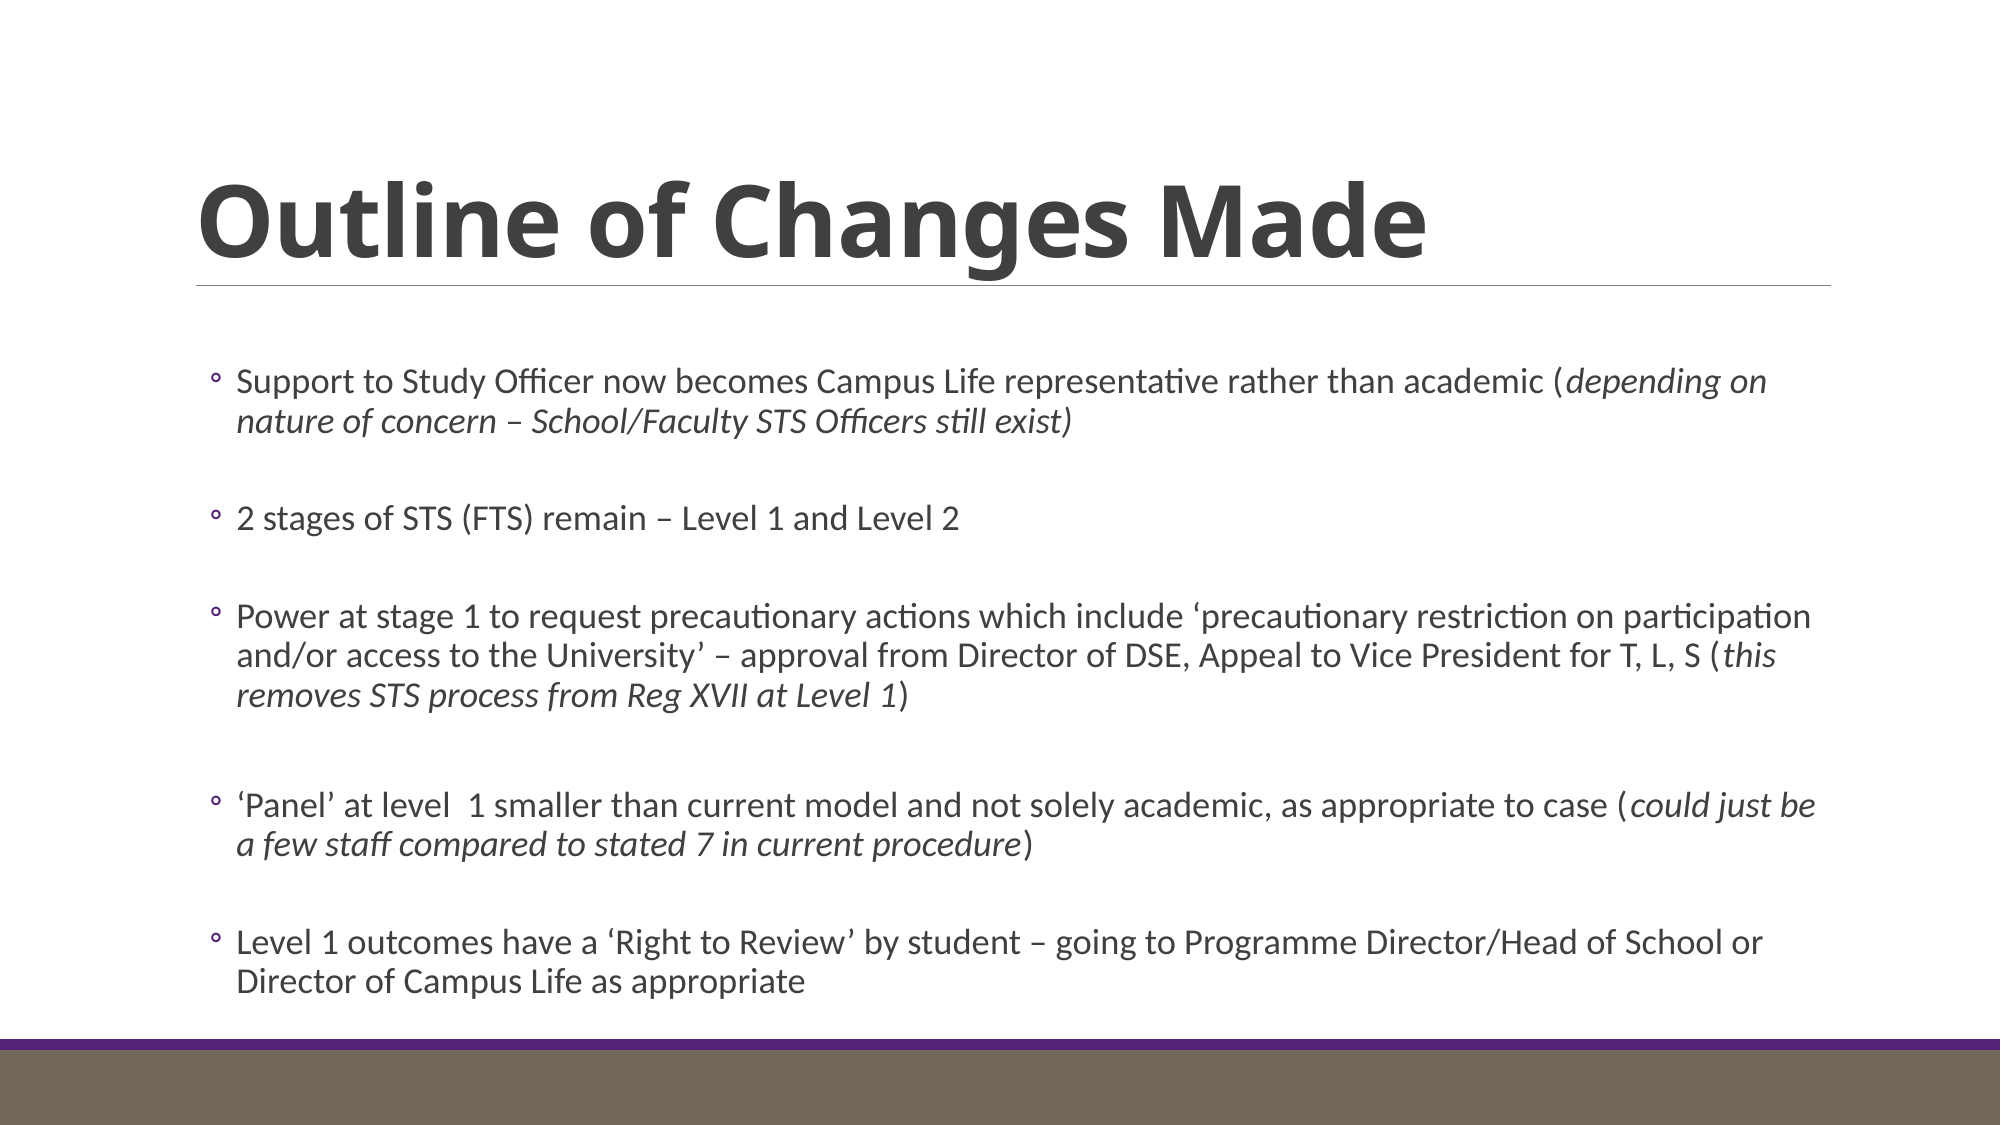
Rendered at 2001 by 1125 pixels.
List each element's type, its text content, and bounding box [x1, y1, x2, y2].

title Outline of Changes Made [180, 47, 1830, 285]
list Support to Study Officer now becomes Campus Life representative rather than academic (depending on nature of concern – School/Faculty STS Officers still exist) 2 stages of STS (FTS) remain – Level 1 and Level 2 Power at stage 1 to request precautionary actions which include ‘precautionary restriction on participation and/or access to the University’ – approval from Director of DSE, Appeal to Vice President for T, L, S (this removes STS process from Reg XVII at Level 1) ‘Panel’ at level 1 smaller than current model and not solely academic, as appropriate to case (could just be a few staff compared to stated 7 in current procedure) Level 1 outcomes have a ‘Right to Review’ by student – going to Programme Director/Head of School or Director of Campus Life as appropriate [180, 354, 1830, 1015]
